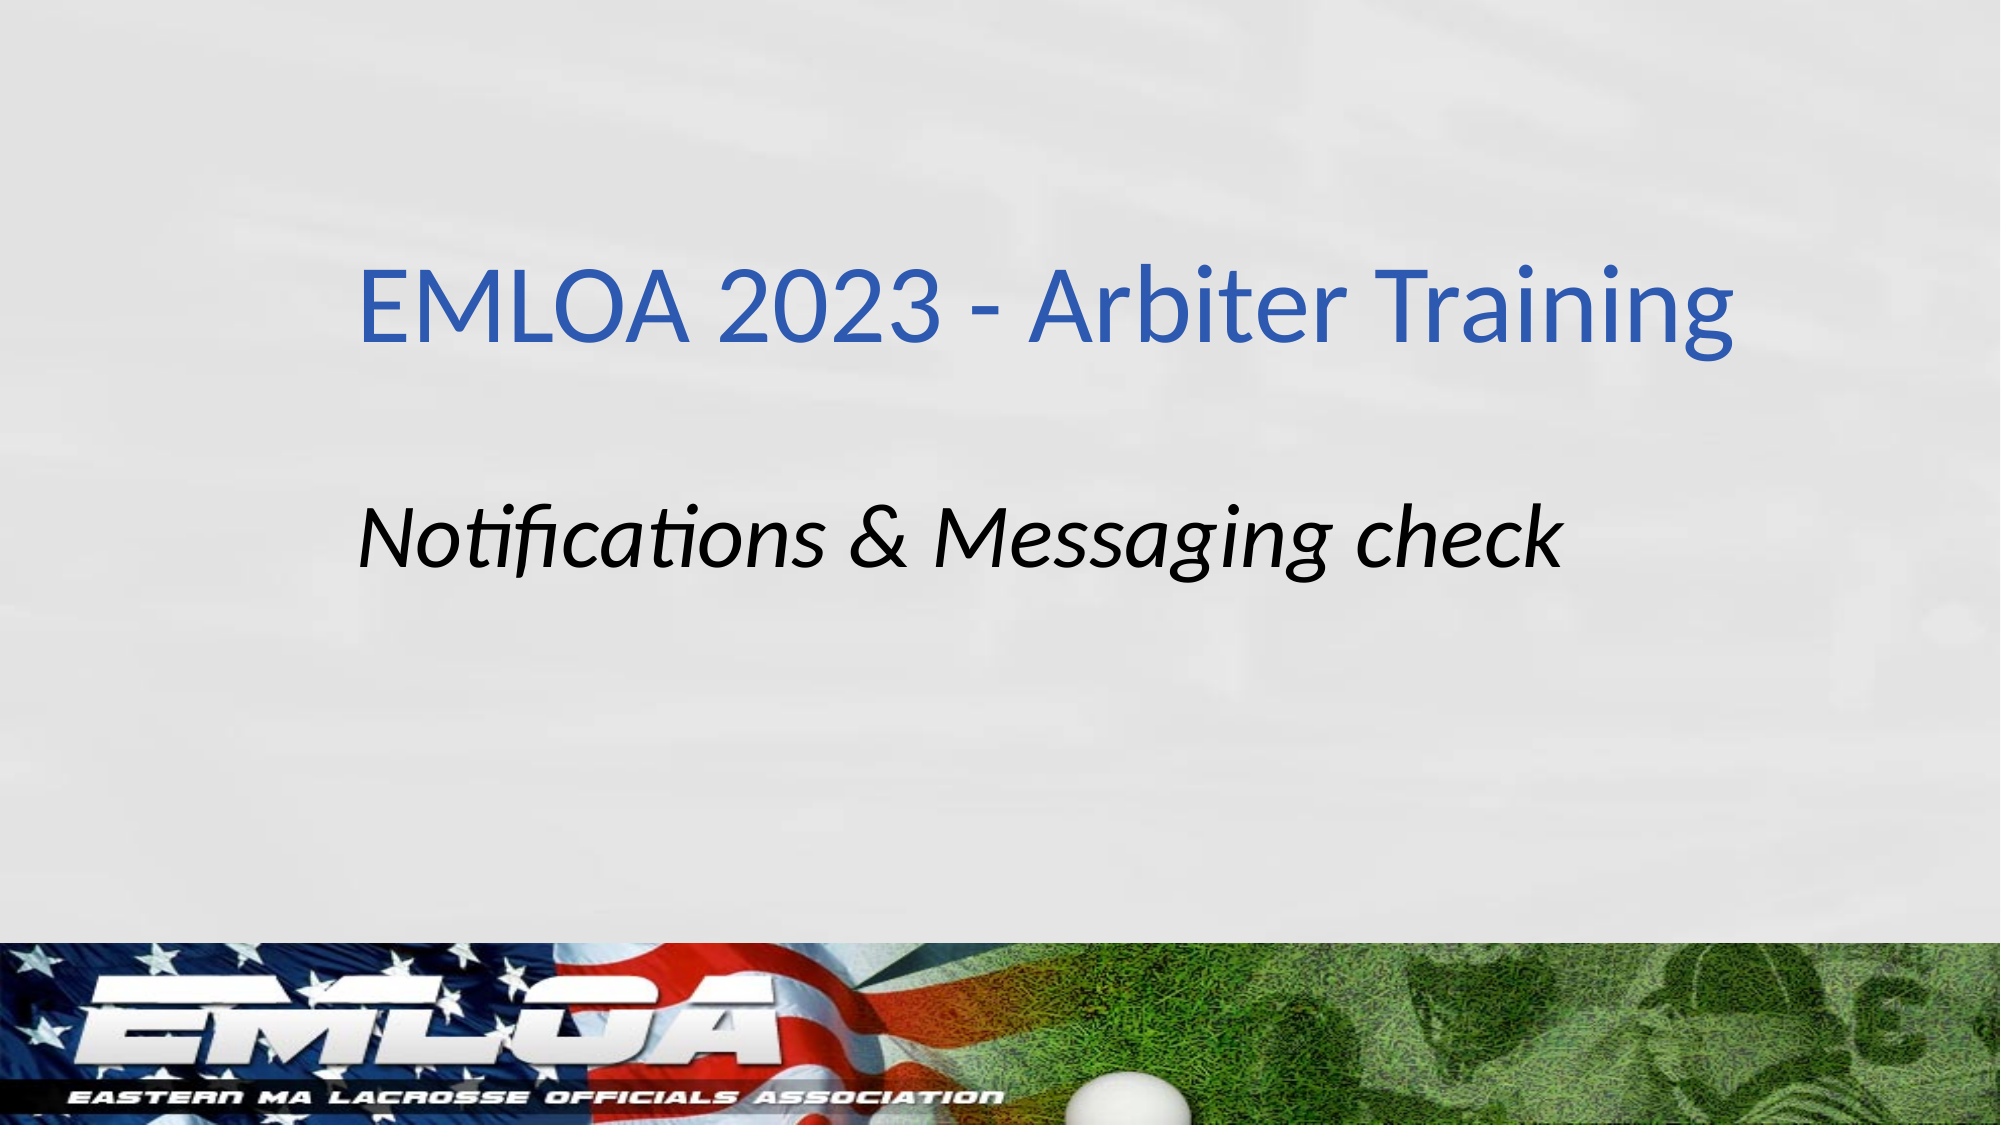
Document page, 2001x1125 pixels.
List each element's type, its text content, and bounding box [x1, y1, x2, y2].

picture [0, 0, 2001, 1125]
title EMLOA 2023 - Arbiter Training Notifications & Messaging check [356, 245, 1843, 735]
